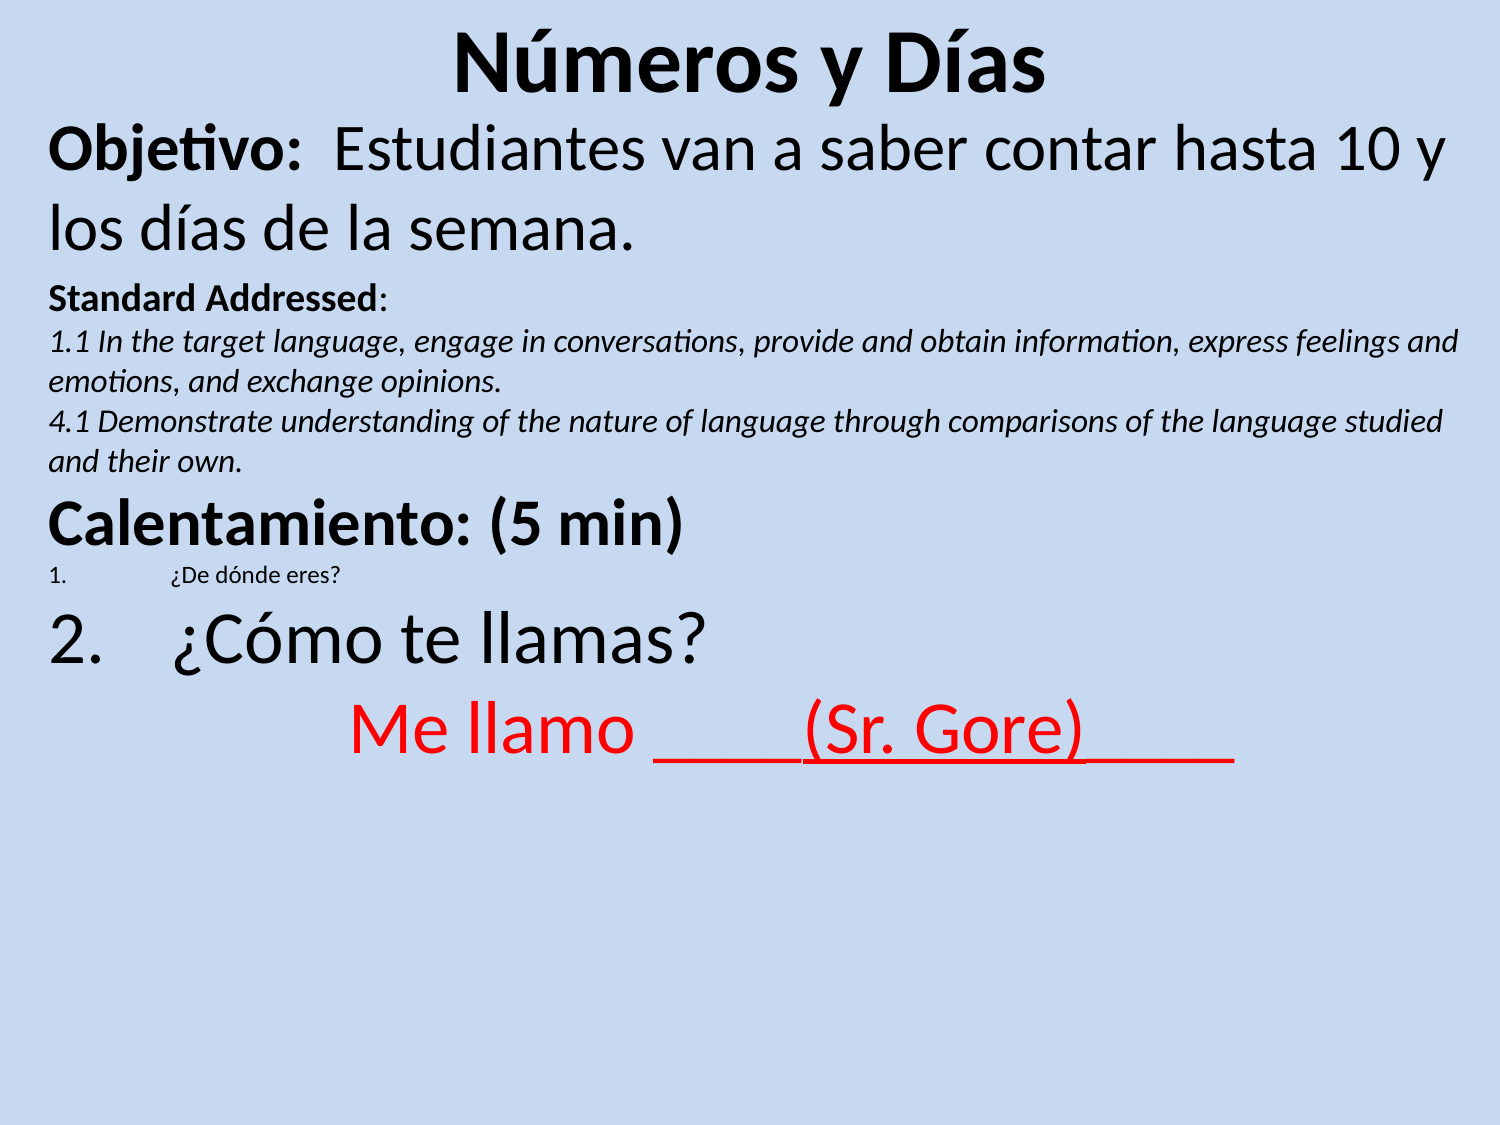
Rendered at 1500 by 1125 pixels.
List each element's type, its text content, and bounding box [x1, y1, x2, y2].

text_box Objetivo: Estudiantes van a saber contar hasta 10 y los días de la semana. Standard Addressed: 1.1 In the target language, engage in conversations, provide and obtain information, express feelings and emotions, and exchange opinions. 4.1 Demonstrate understanding of the nature of language through comparisons of the language studied and their own. Calentamiento: (5 min) ¿De dónde eres? ¿Cómo te llamas? Me llamo ____(Sr. Gore)____ [33, 96, 1500, 1125]
title Números y Días [0, 0, 1500, 158]
